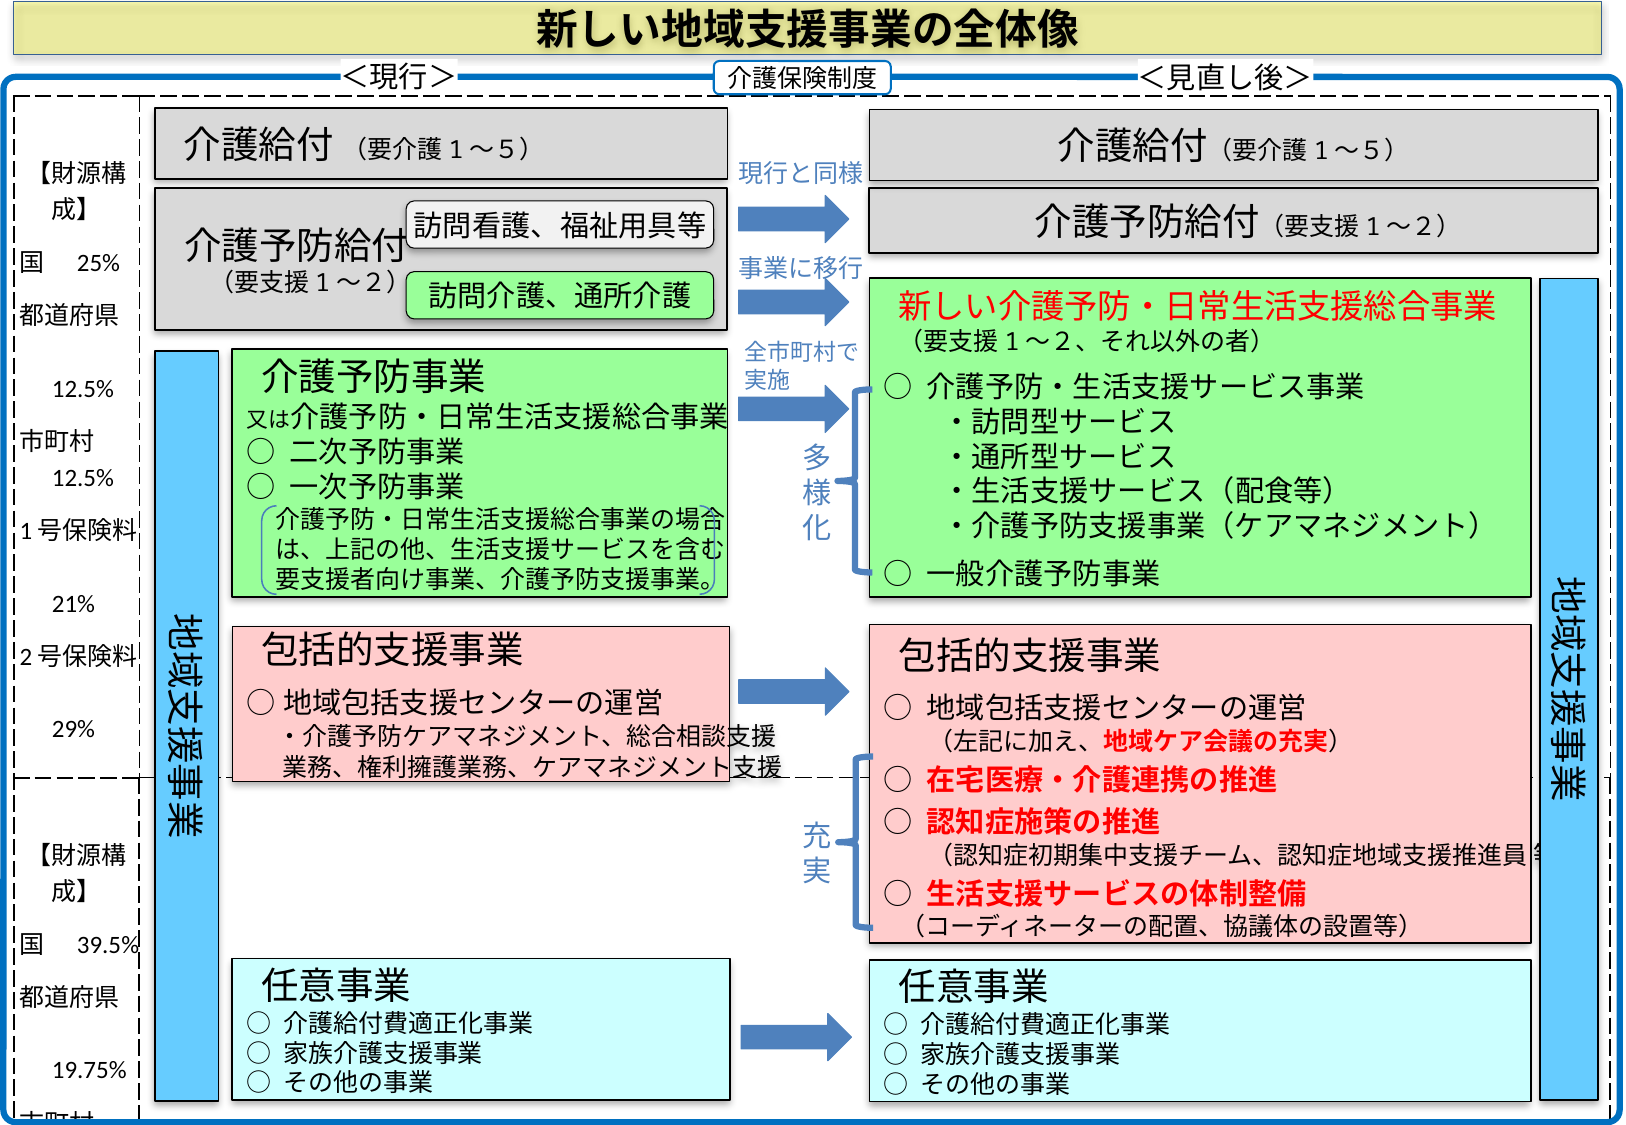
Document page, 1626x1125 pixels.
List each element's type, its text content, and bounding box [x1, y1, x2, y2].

text_box ＜現行＞ [340, 58, 458, 94]
text_box 介護保険制度 [711, 58, 893, 97]
text_box ＜見直し後＞ [1137, 58, 1314, 94]
text_box 新しい地域支援事業の全体像 [13, 1, 1602, 55]
text_box 全市町村で実施 [730, 330, 894, 401]
text_box [1, 74, 1622, 1125]
